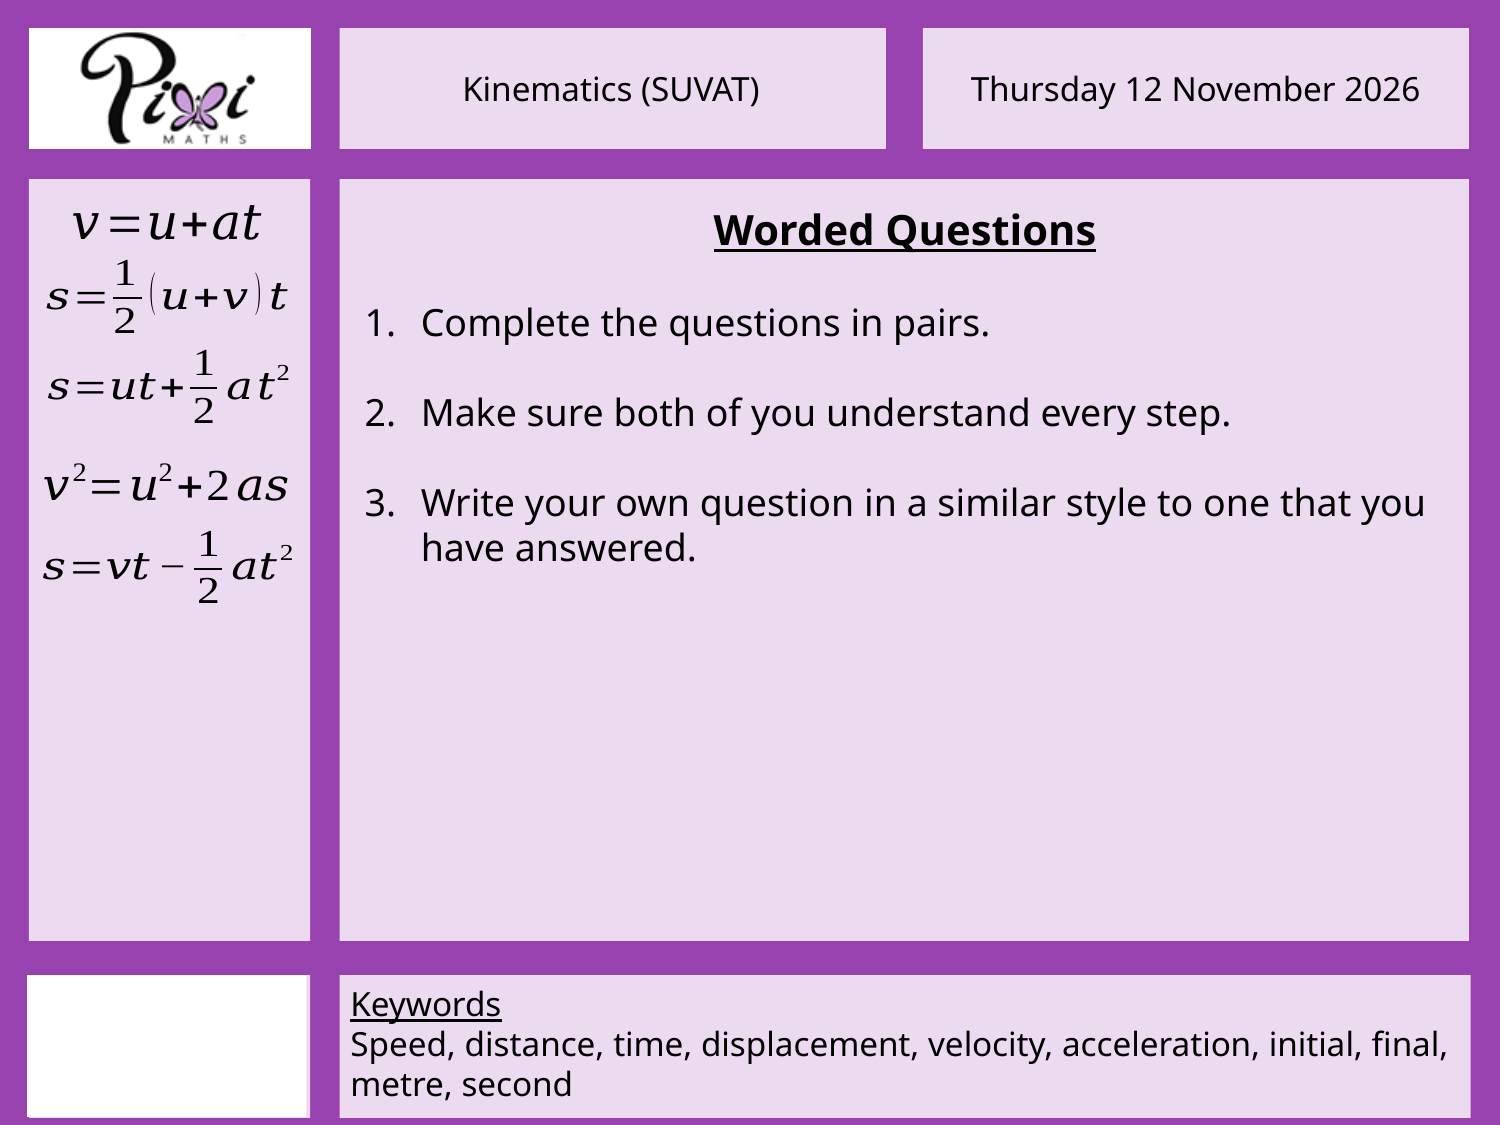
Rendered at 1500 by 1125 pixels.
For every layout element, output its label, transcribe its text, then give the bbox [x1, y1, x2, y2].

picture [0, 0, 1500, 1125]
text_box Worded Questions Complete the questions in pairs. Make sure both of you understand every step. Write your own question in a similar style to one that you have answered. [349, 196, 1461, 577]
